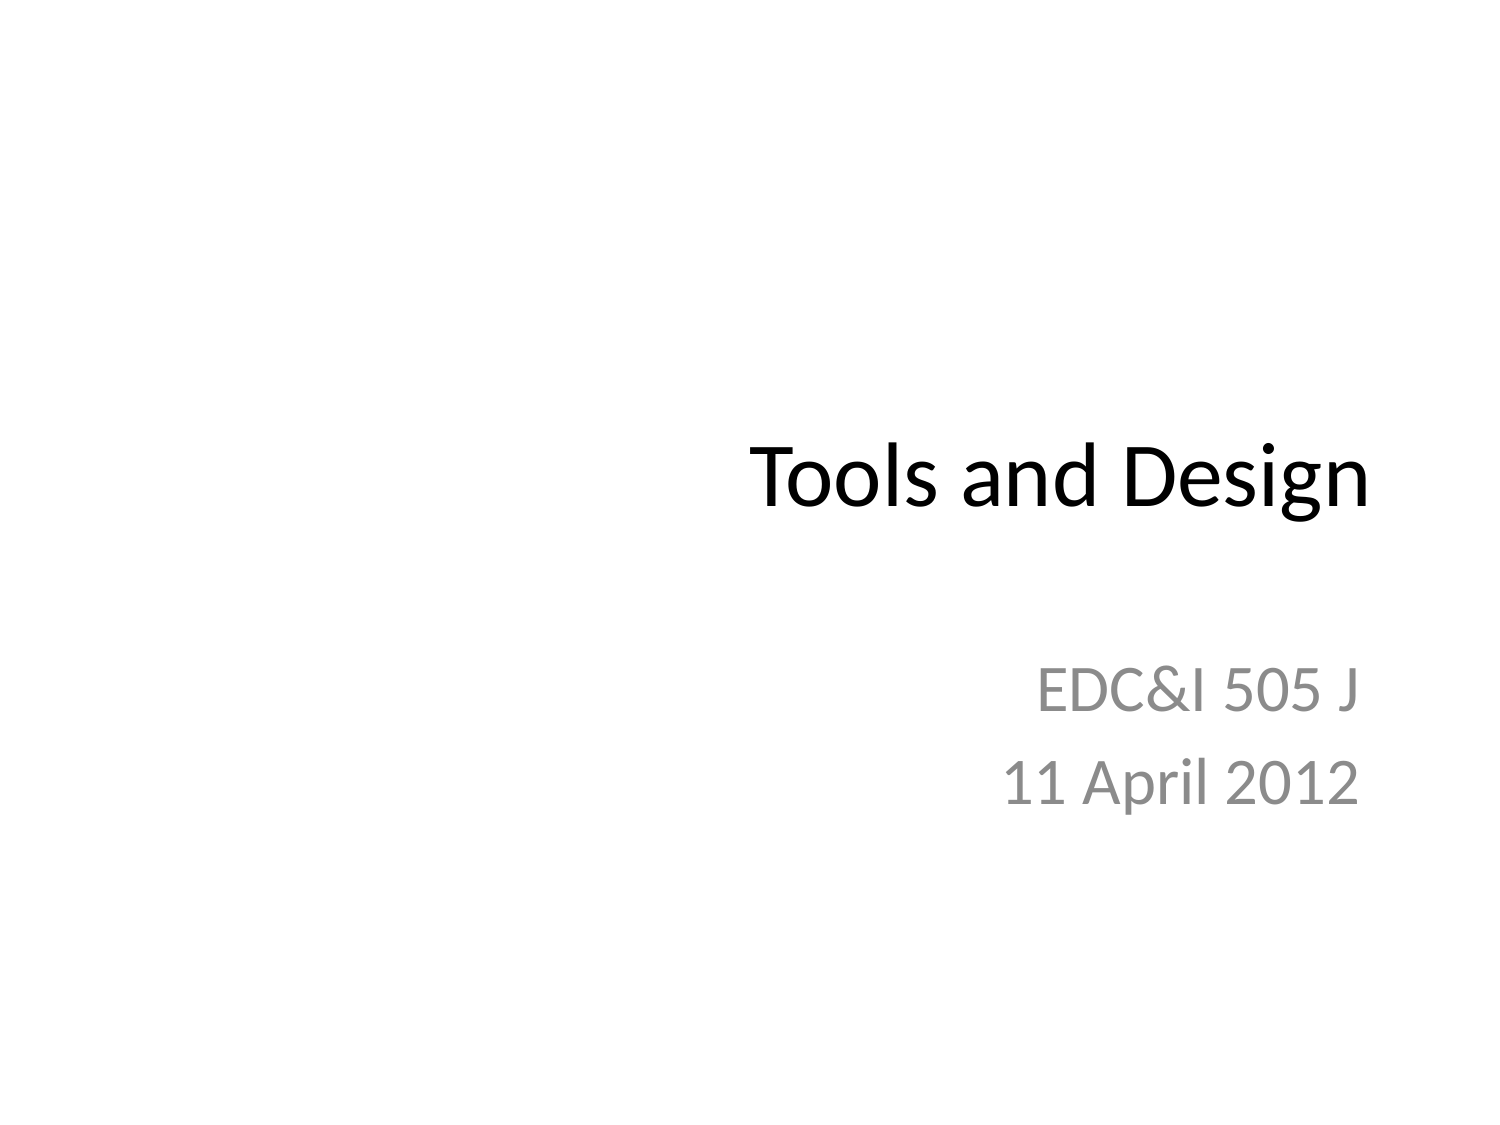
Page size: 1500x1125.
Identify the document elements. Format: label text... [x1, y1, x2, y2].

title Tools and Design [112, 349, 1388, 591]
subtitle EDC&I 505 J 11 April 2012 [225, 637, 1375, 925]
